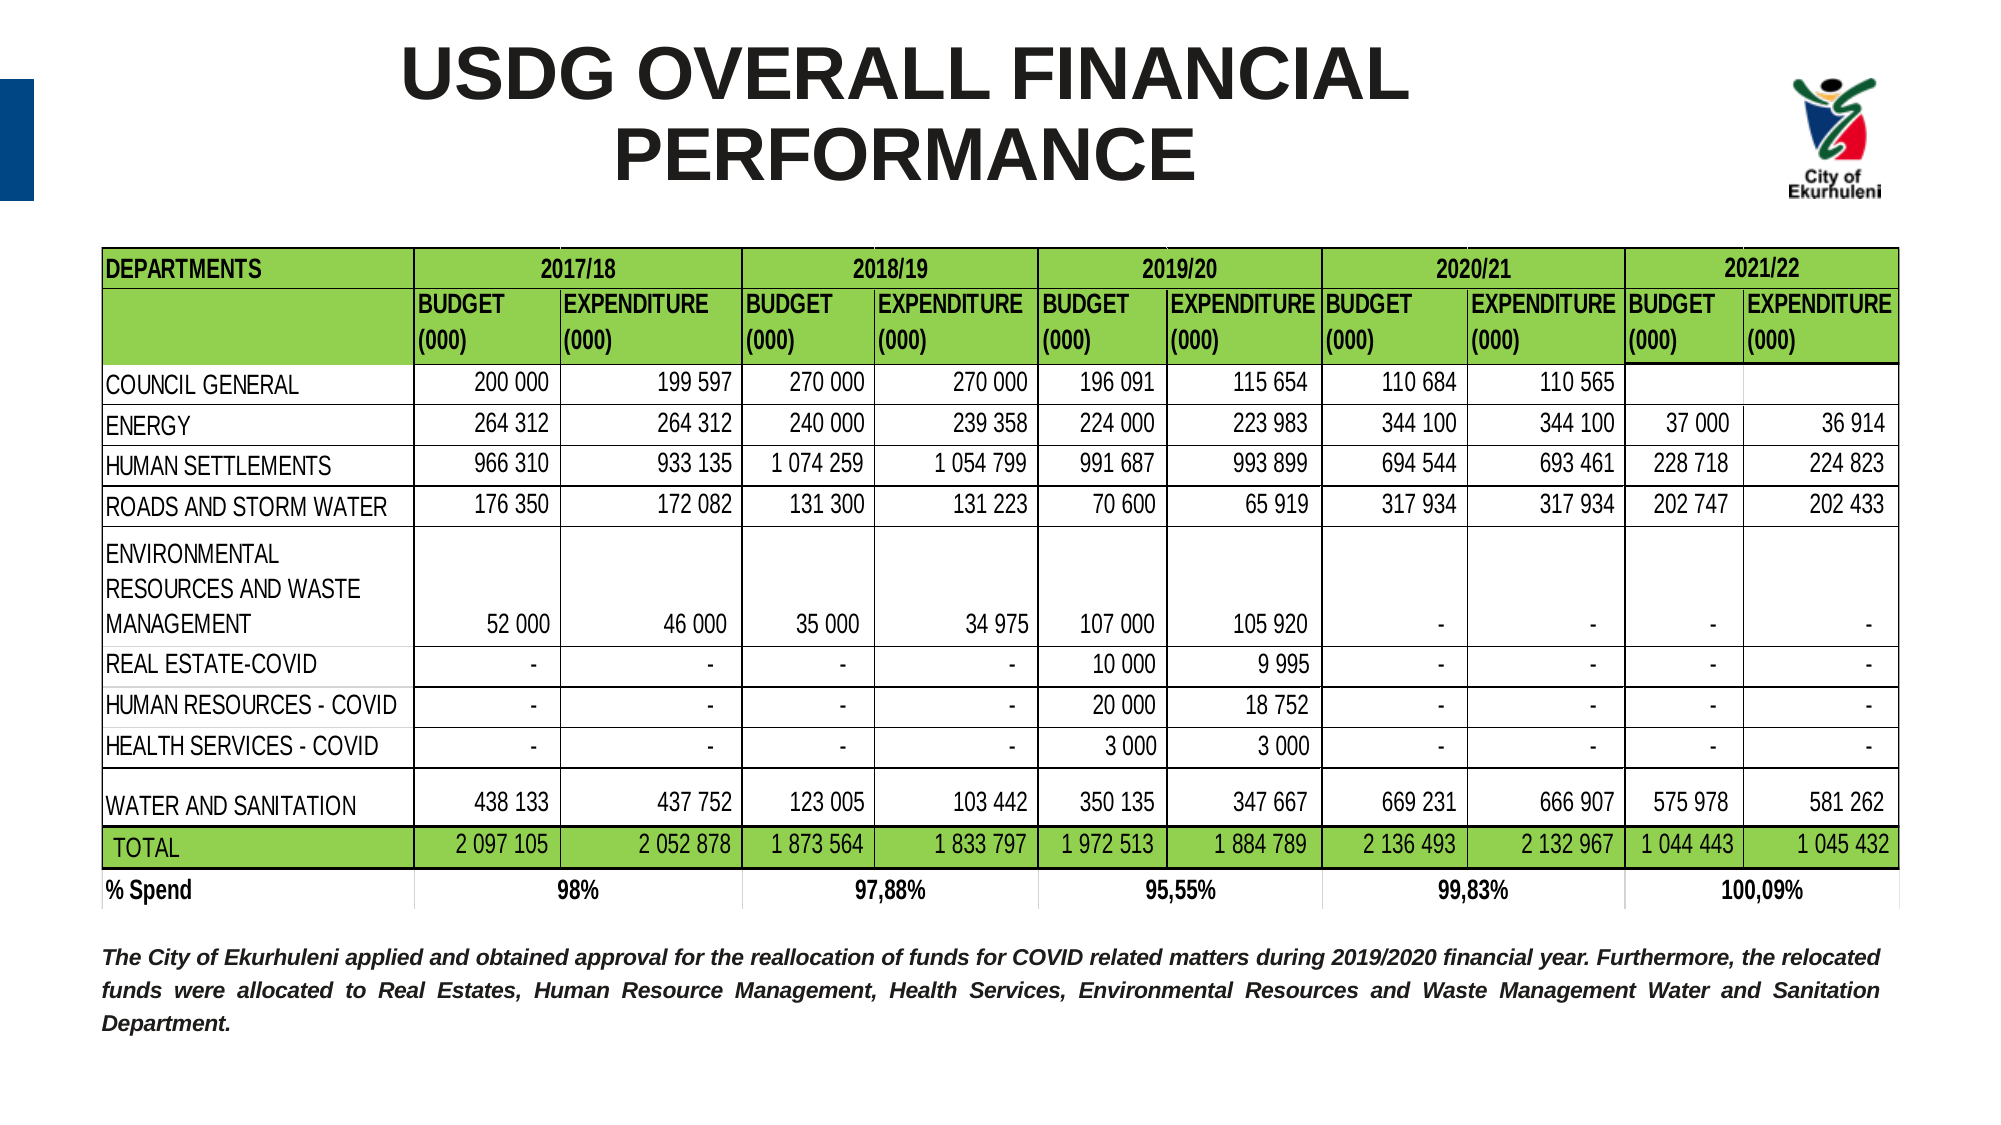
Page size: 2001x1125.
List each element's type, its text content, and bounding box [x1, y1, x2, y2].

title USDG OVERALL FINANCIAL PERFORMANCE [101, 20, 1710, 197]
picture [101, 247, 1901, 911]
list The City of Ekurhuleni applied and obtained approval for the reallocation of funds for COVID related matters during 2019/2020 financial year. Furthermore, the relocated funds were allocated to Real Estates, Human Resource Management, Health Services, Environmental Resources and Waste Management Water and Sanitation Department. [101, 937, 1881, 1096]
picture [1789, 78, 1881, 199]
